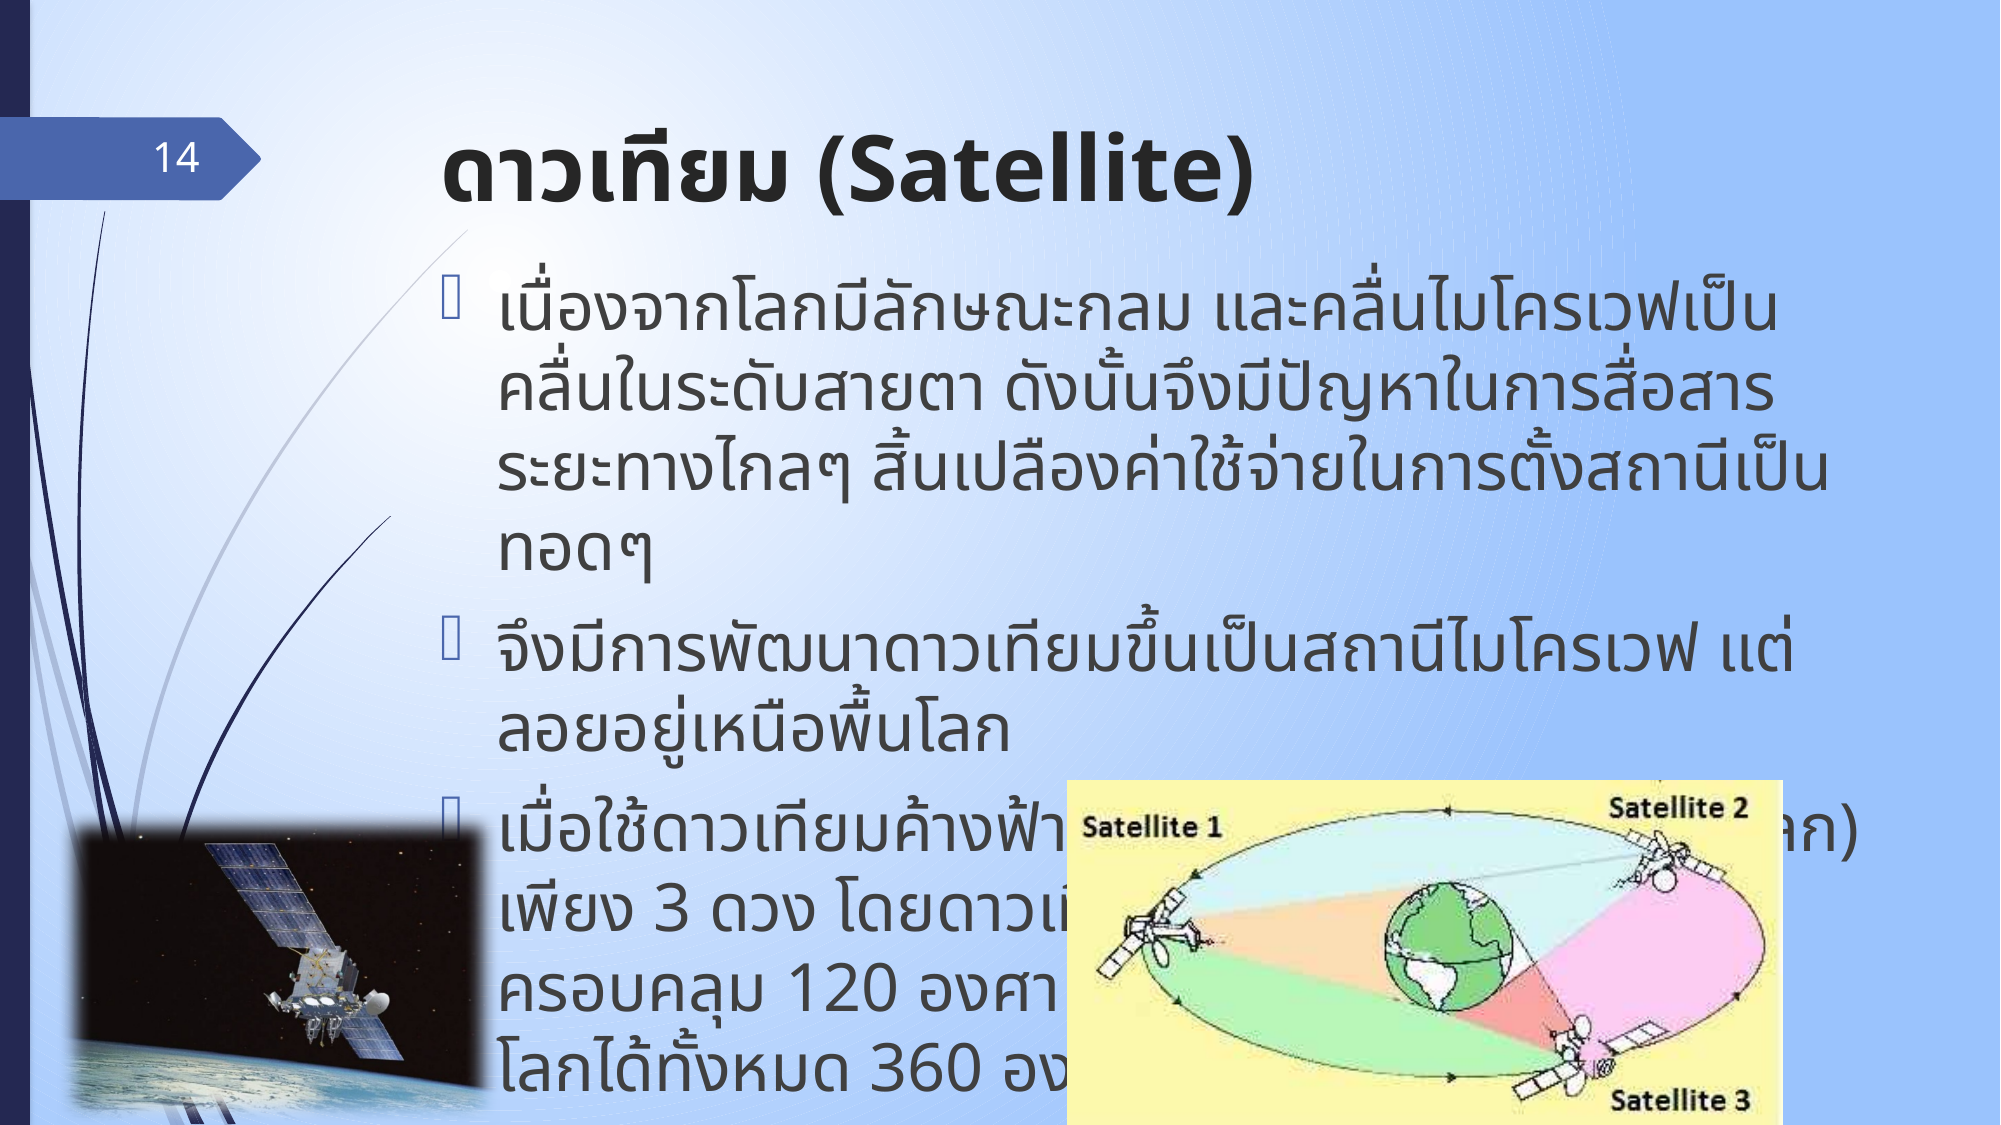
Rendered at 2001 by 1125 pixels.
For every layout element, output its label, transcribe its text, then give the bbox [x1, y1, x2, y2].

picture [1066, 780, 1784, 1125]
title ดาวเทียม (Satellite) [425, 102, 1888, 256]
picture [56, 809, 500, 1125]
slide_number 14 [87, 129, 216, 190]
list เนื่องจากโลกมีลักษณะกลม และคลื่นไมโครเวฟเป็นคลื่นในระดับสายตา ดังนั้นจึงมีปัญหาในการสื่อสารระยะทางไกลๆ สิ้นเปลืองค่าใช้จ่ายในการตั้งสถานีเป็นทอดๆ จึงมีการพัฒนาดาวเทียมขึ้นเป็นสถานีไมโครเวฟ แต่ลอยอยู่เหนือพื้นโลก เมื่อใช้ดาวเทียมค้างฟ้า (โคจรด้วยความเร็วเท่ากับโลก) เพียง 3 ดวง โดยดาวเทียม 1 ดวงส่งสัญญาณครอบคลุม 120 องศา ก็จะสามารถครอบคลุมพื้นที่โลกได้ทั้งหมด 360 องศา [424, 256, 1888, 876]
